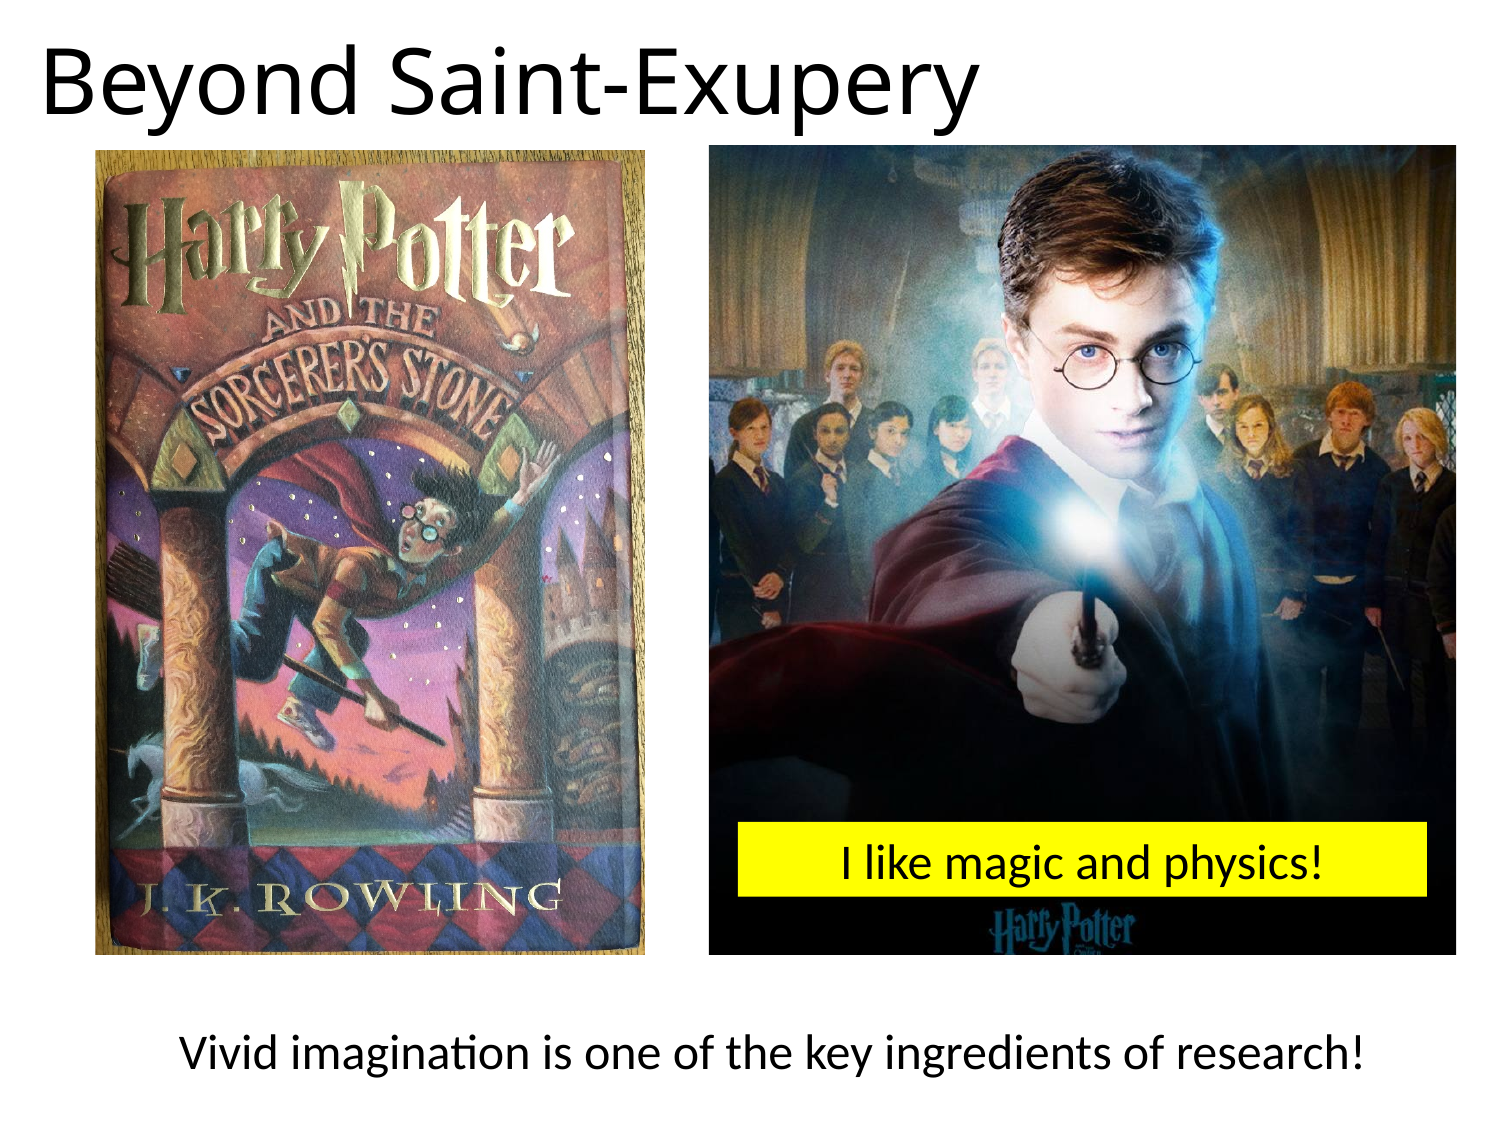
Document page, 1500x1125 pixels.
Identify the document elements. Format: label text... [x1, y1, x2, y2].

title Beyond Saint-Exupery [23, 19, 1318, 150]
picture [708, 145, 1457, 955]
text_box Vivid imagination is one of the key ingredients of research! [164, 1012, 1394, 1088]
picture [95, 149, 645, 955]
